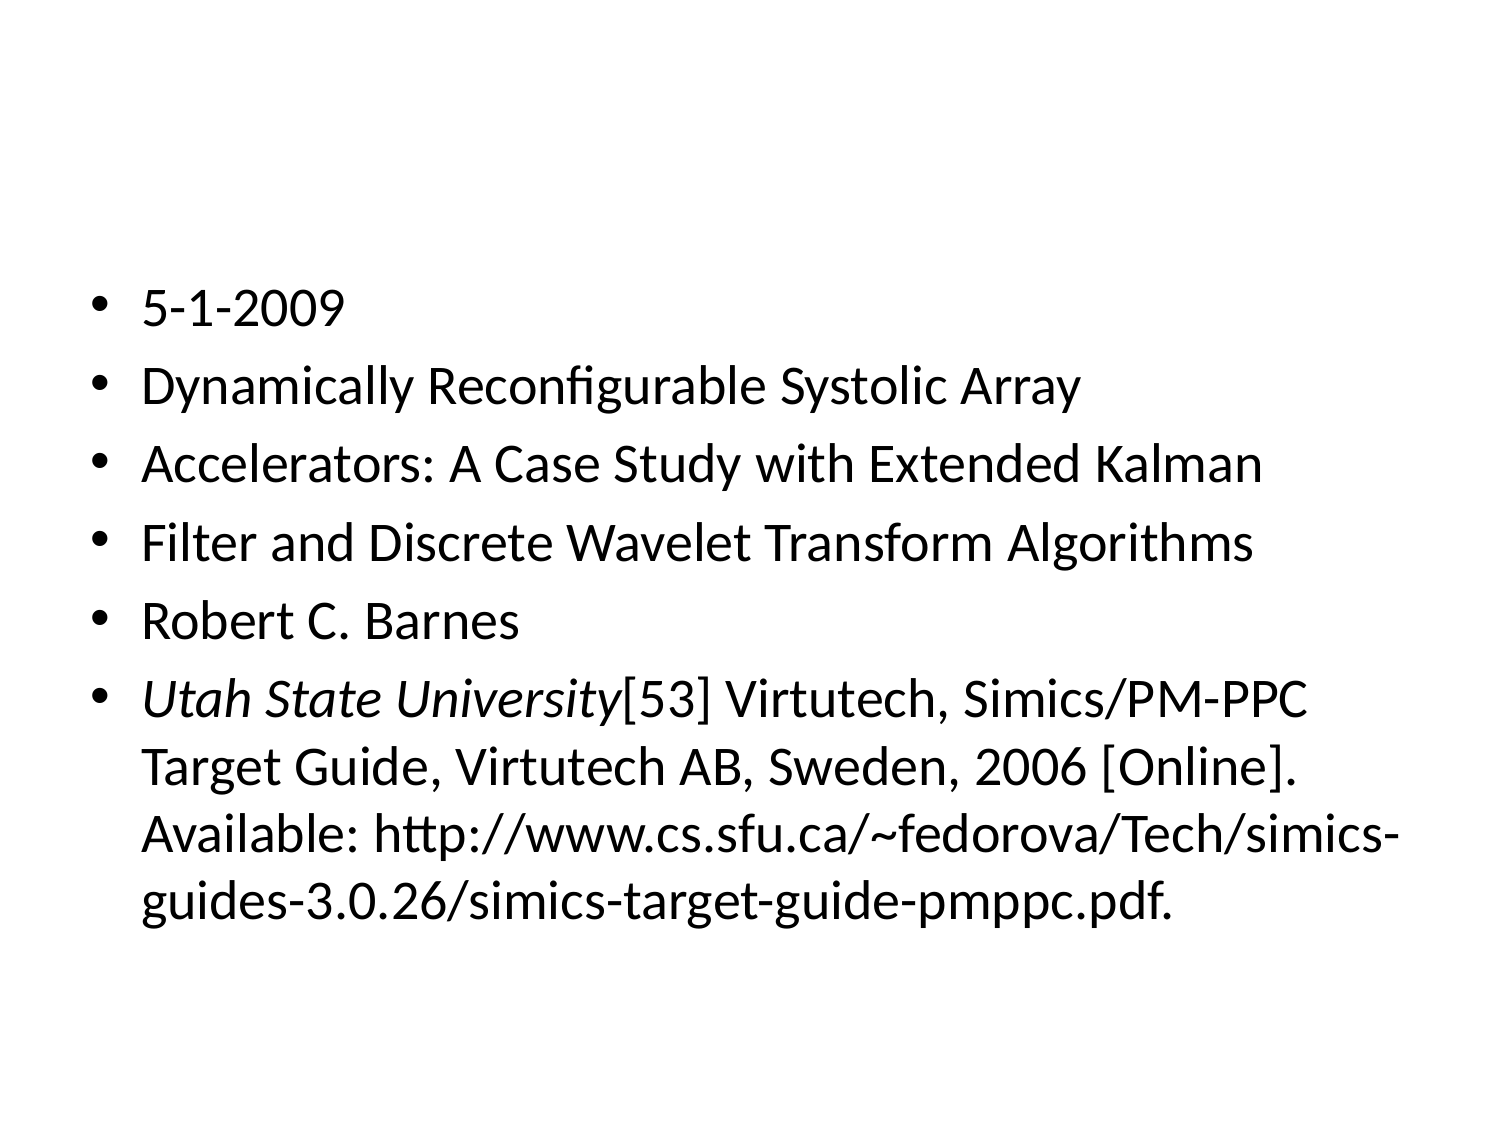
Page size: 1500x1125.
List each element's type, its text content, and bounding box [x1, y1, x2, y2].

list 5-1-2009 Dynamically Reconfigurable Systolic Array Accelerators: A Case Study with Extended Kalman Filter and Discrete Wavelet Transform Algorithms Robert C. Barnes Utah State University[53] Virtutech, Simics/PM-PPC Target Guide, Virtutech AB, Sweden, 2006 [Online]. Available: http://www.cs.sfu.ca/~fedorova/Tech/simics-guides-3.0.26/simics-target-guide-pmppc.pdf. [75, 262, 1425, 1005]
